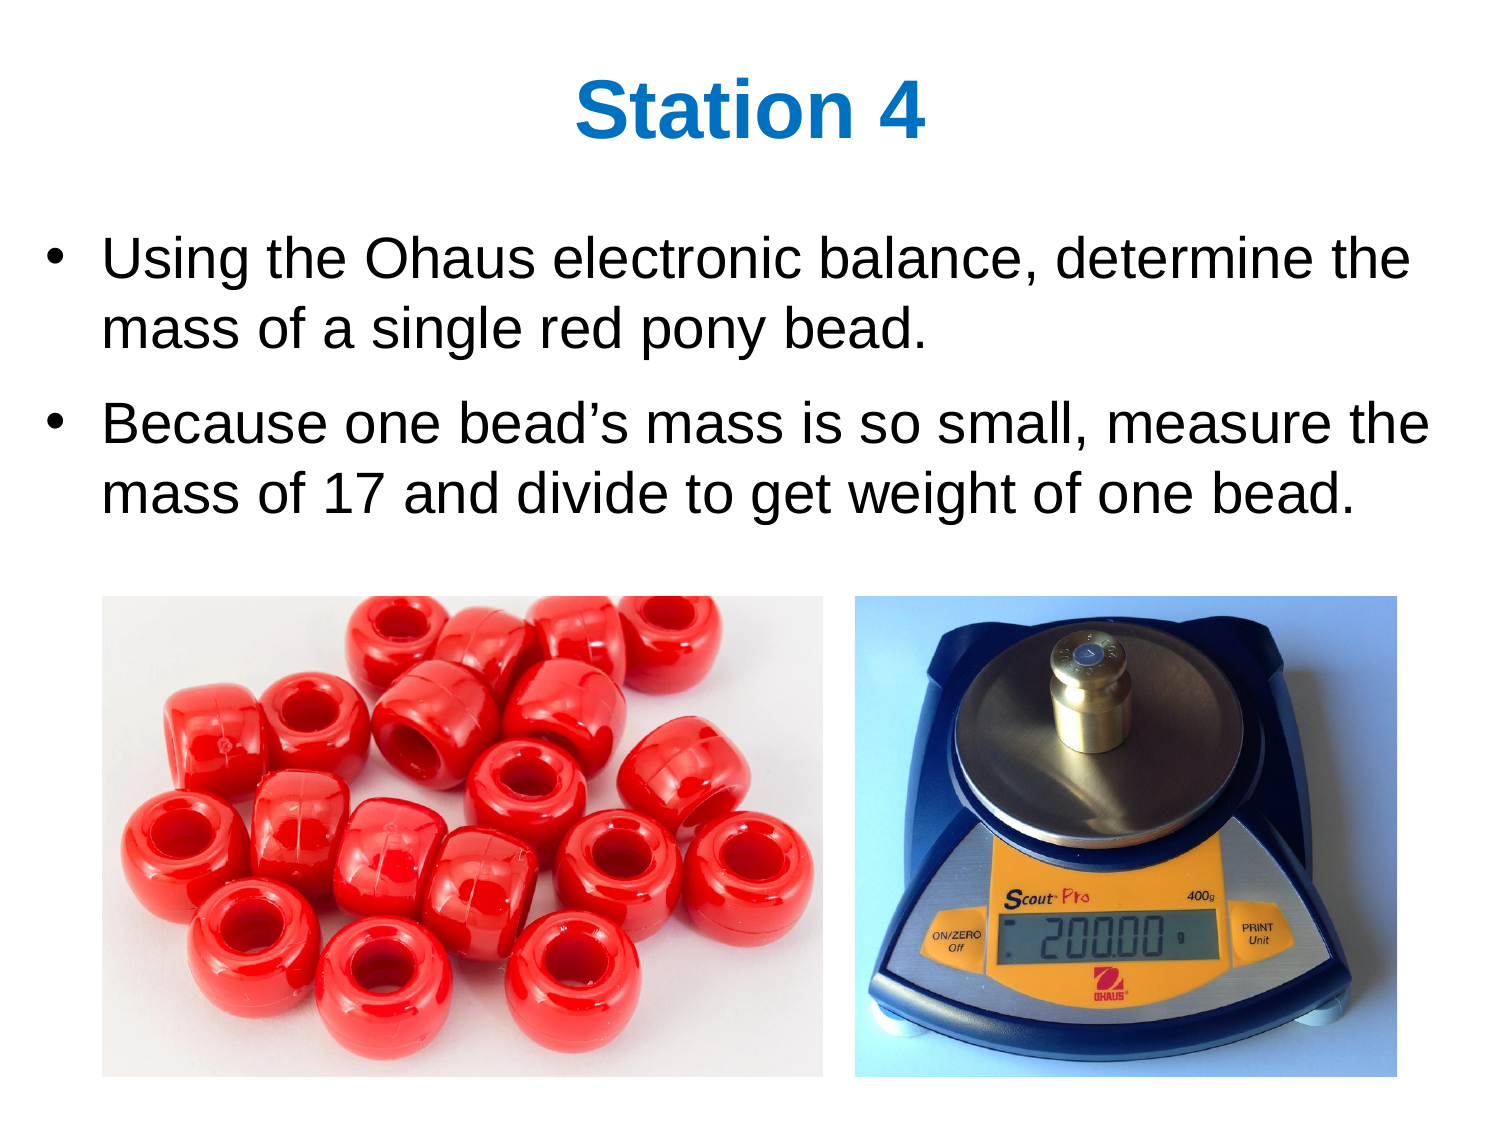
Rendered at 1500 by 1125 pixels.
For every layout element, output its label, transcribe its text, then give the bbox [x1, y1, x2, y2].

list Using the Ohaus electronic balance, determine the mass of a single red pony bead. Because one bead’s mass is so small, measure the mass of 17 and divide to get weight of one bead. [29, 212, 1471, 396]
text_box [102, 596, 1398, 1077]
title Station 4 [29, 45, 1471, 166]
